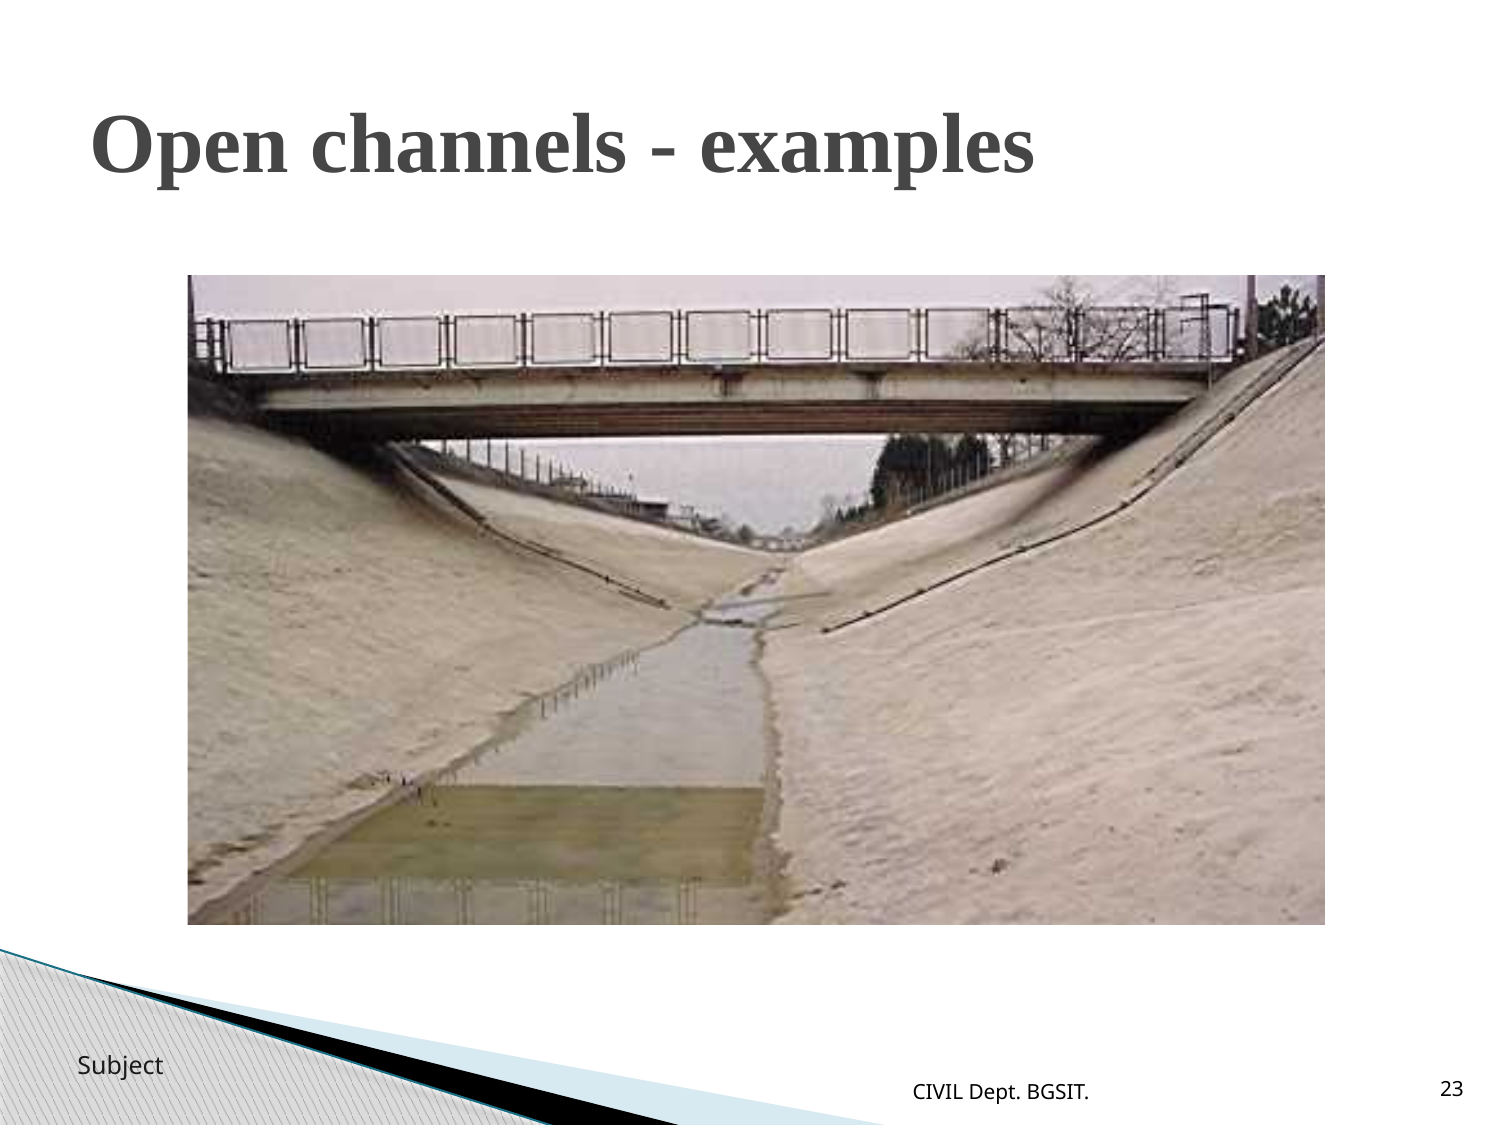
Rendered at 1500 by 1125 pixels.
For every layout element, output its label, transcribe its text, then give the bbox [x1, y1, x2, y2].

picture [187, 274, 1326, 926]
title Open channels - examples [75, 45, 1425, 233]
footer CIVIL Dept. BGSIT. [718, 1051, 1105, 1112]
slide_number 23 [1418, 1051, 1479, 1112]
